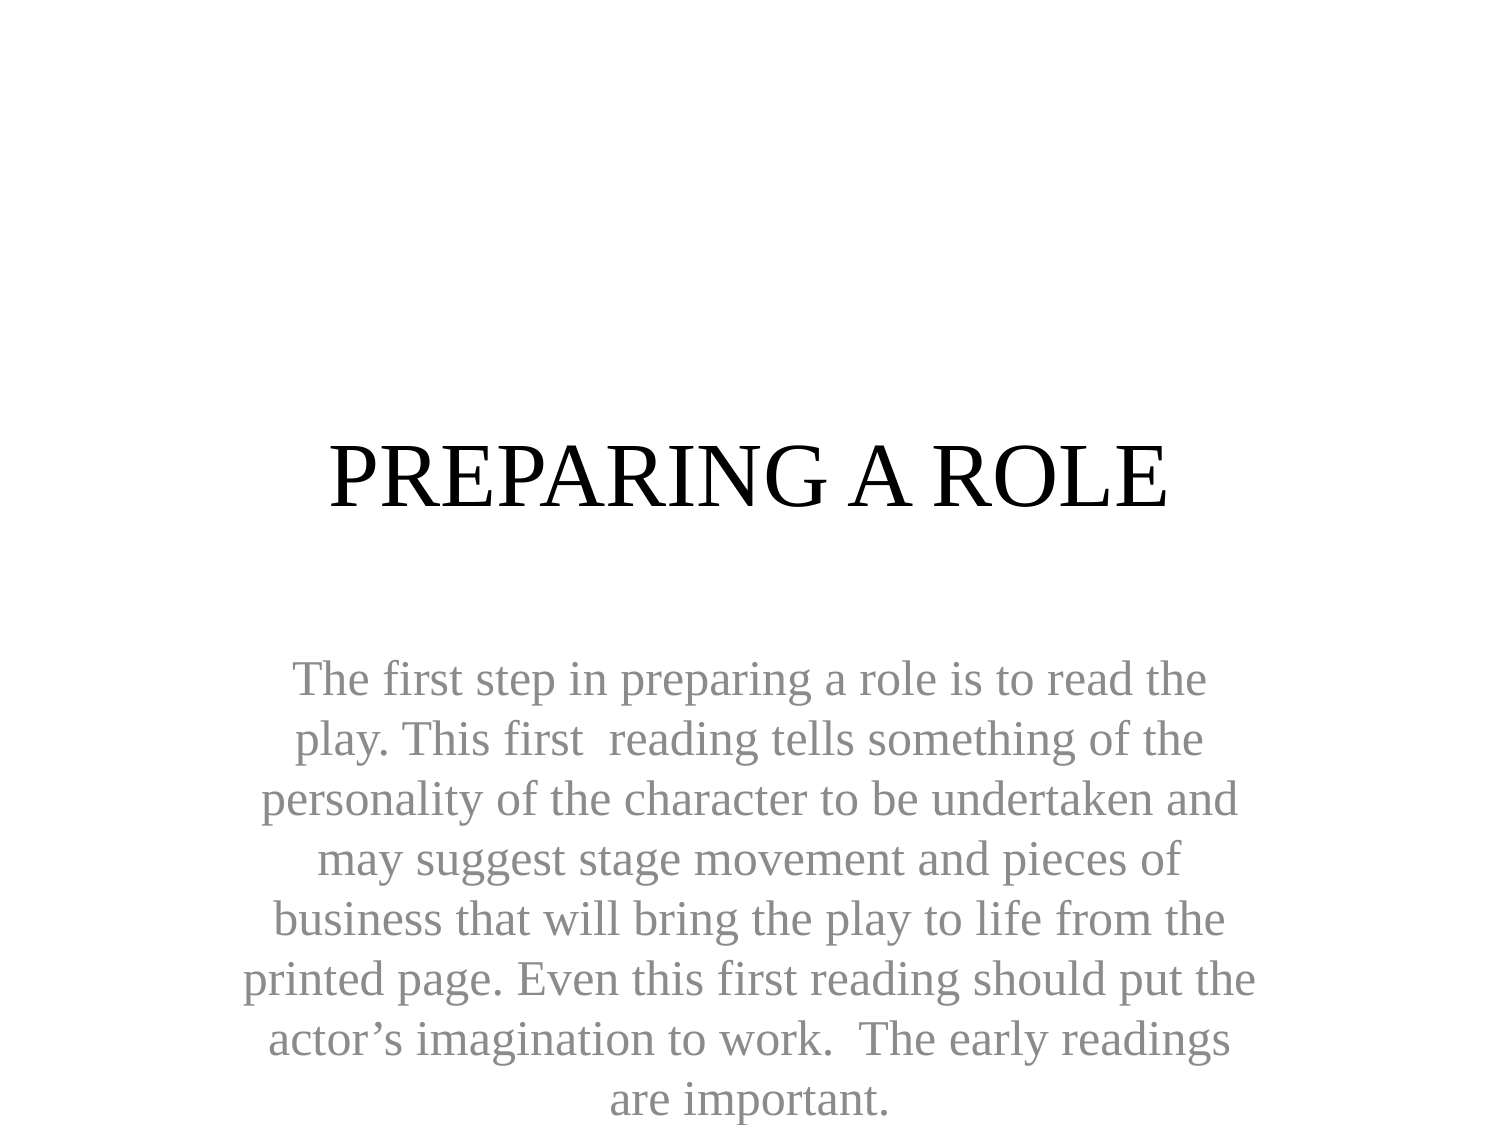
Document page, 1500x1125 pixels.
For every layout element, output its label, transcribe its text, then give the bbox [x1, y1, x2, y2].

title PREPARING A ROLE [112, 349, 1388, 591]
subtitle The first step in preparing a role is to read the play. This first reading tells something of the personality of the character to be undertaken and may suggest stage movement and pieces of business that will bring the play to life from the printed page. Even this first reading should put the actor’s imagination to work. The early readings are important. [225, 637, 1275, 925]
